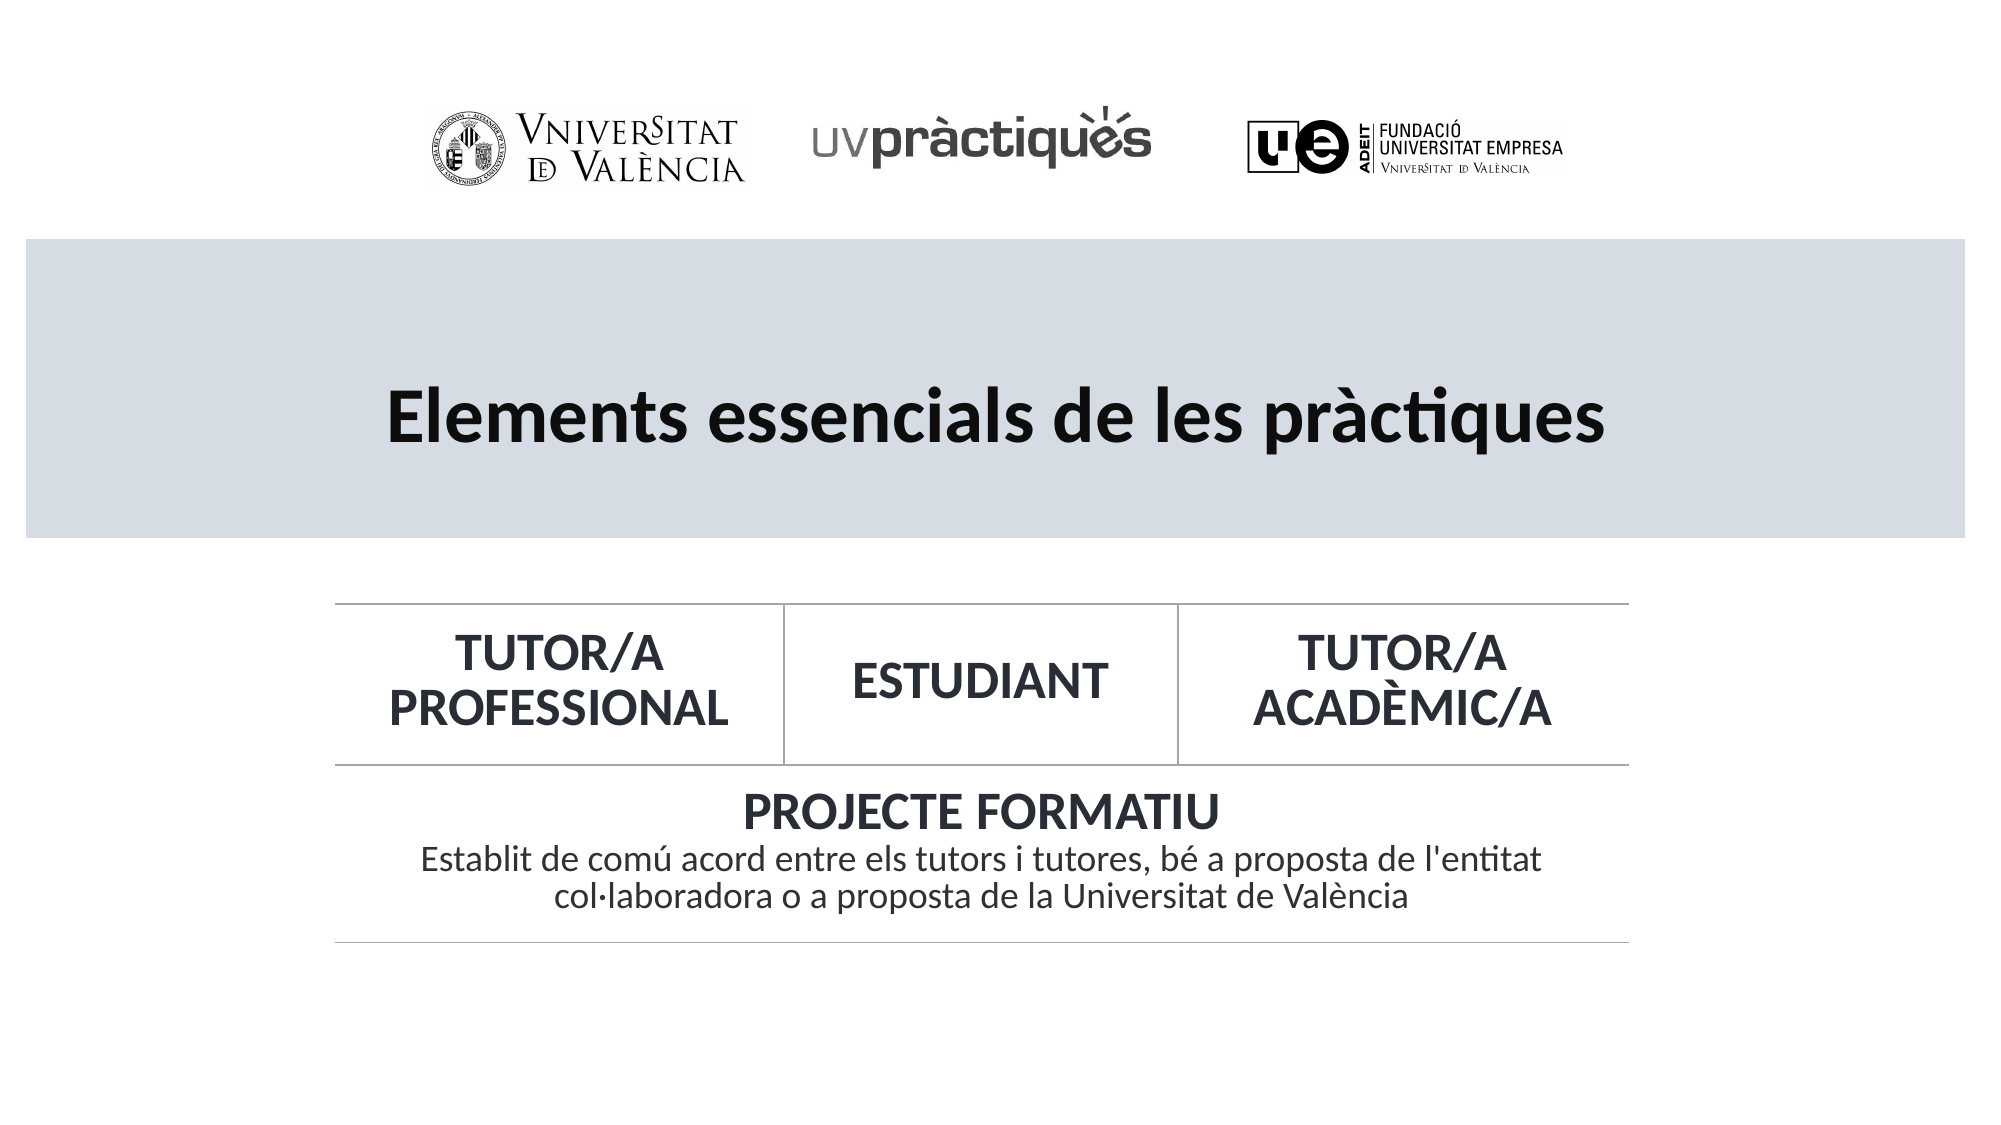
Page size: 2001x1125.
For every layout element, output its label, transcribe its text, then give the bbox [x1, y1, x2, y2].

table_header Tutor/a acadèmic/a [1179, 605, 1629, 764]
table_header Estudiant [785, 605, 1177, 764]
picture [1247, 119, 1563, 174]
text_box [24, 237, 1967, 540]
picture [778, 87, 1186, 187]
table_header Tutor/a professional [335, 605, 783, 764]
text_box Elements essencials de les pràctiques [371, 355, 1784, 466]
table_cell Projecte formatiu Establit de comú acord entre els tutors i tutores, bé a proposta de l'entitat col·laboradora o a proposta de la Universitat de València [335, 766, 1629, 942]
picture [429, 104, 749, 192]
